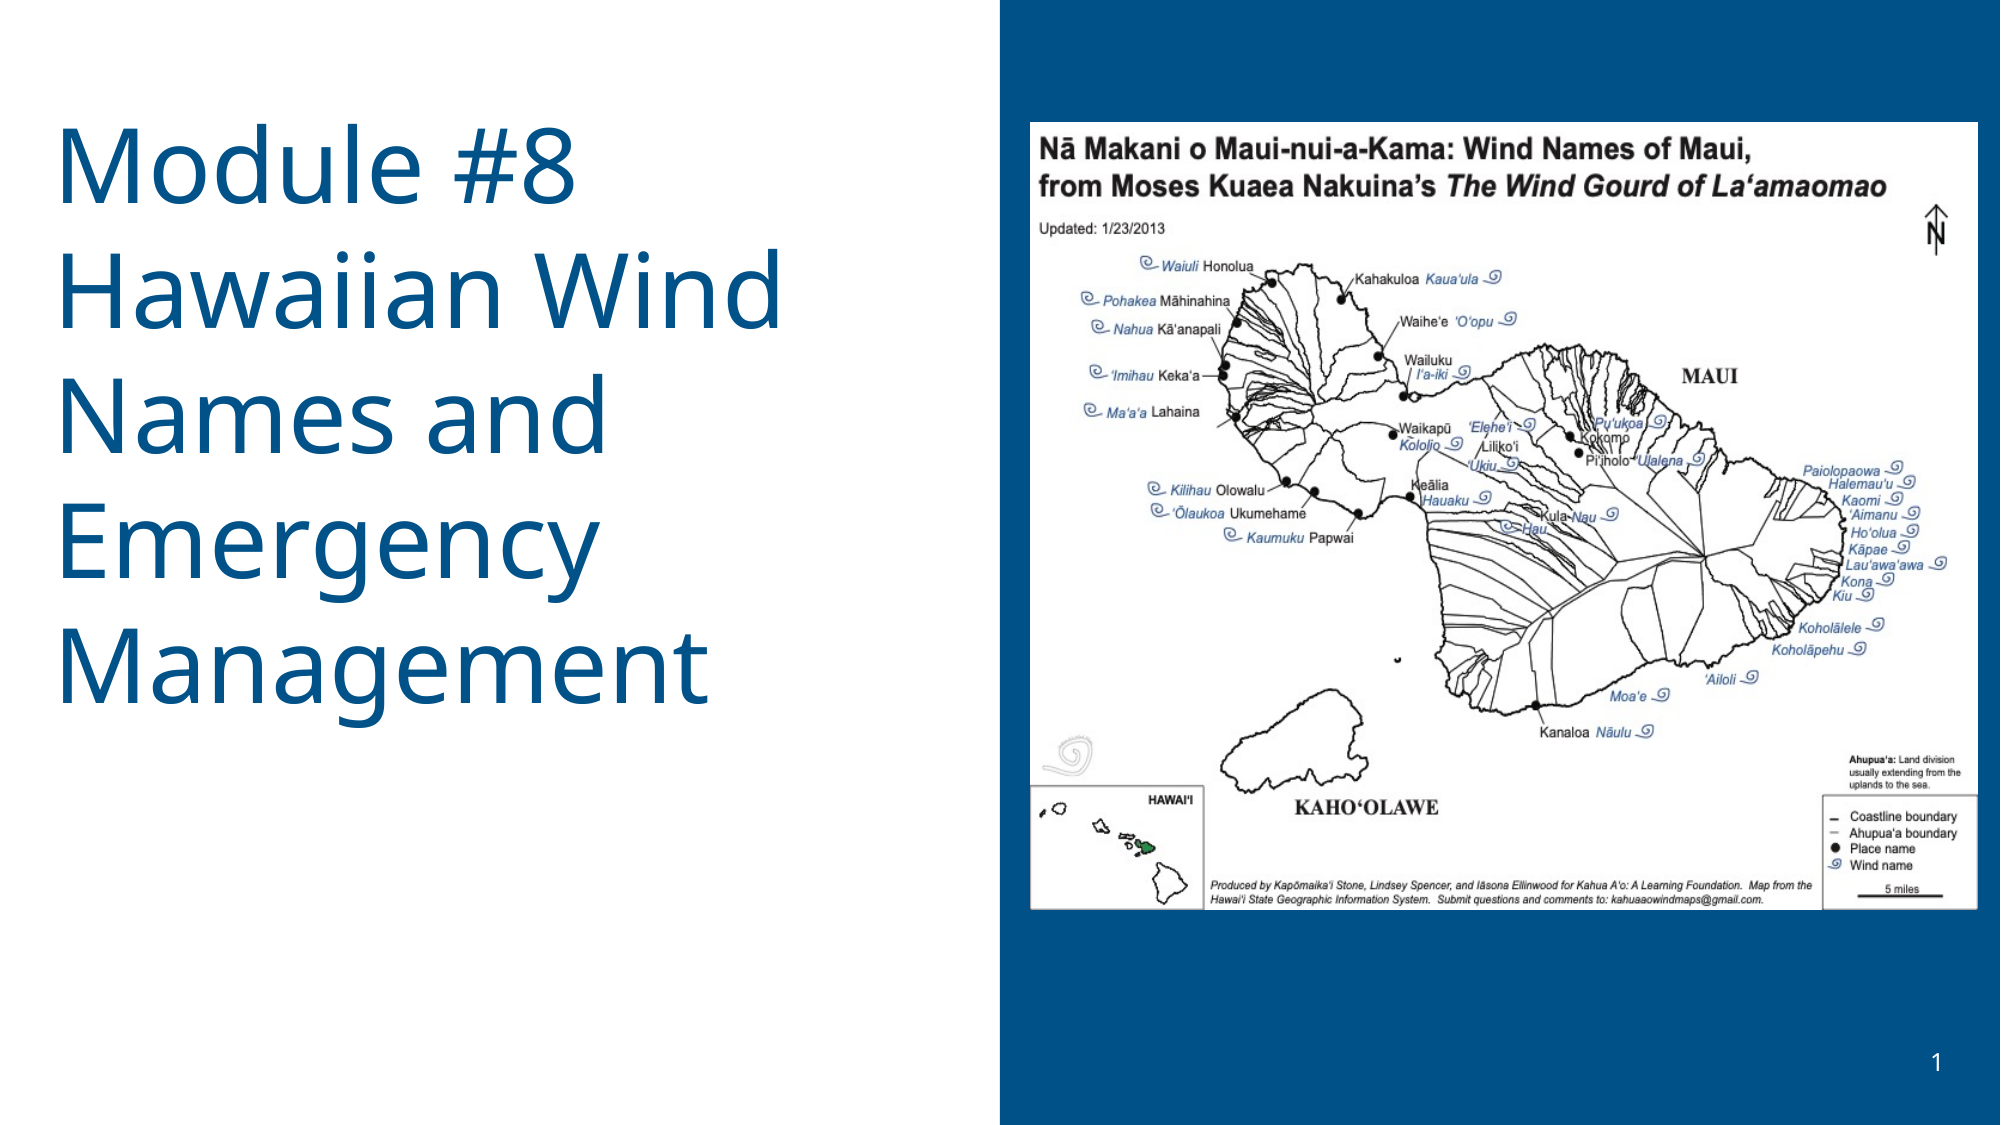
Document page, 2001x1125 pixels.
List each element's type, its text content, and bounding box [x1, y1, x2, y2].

picture [1030, 122, 1978, 910]
title Module #8 Hawaiian Wind Names and Emergency Management [38, 351, 962, 474]
slide_number 1 [1809, 1033, 1960, 1094]
